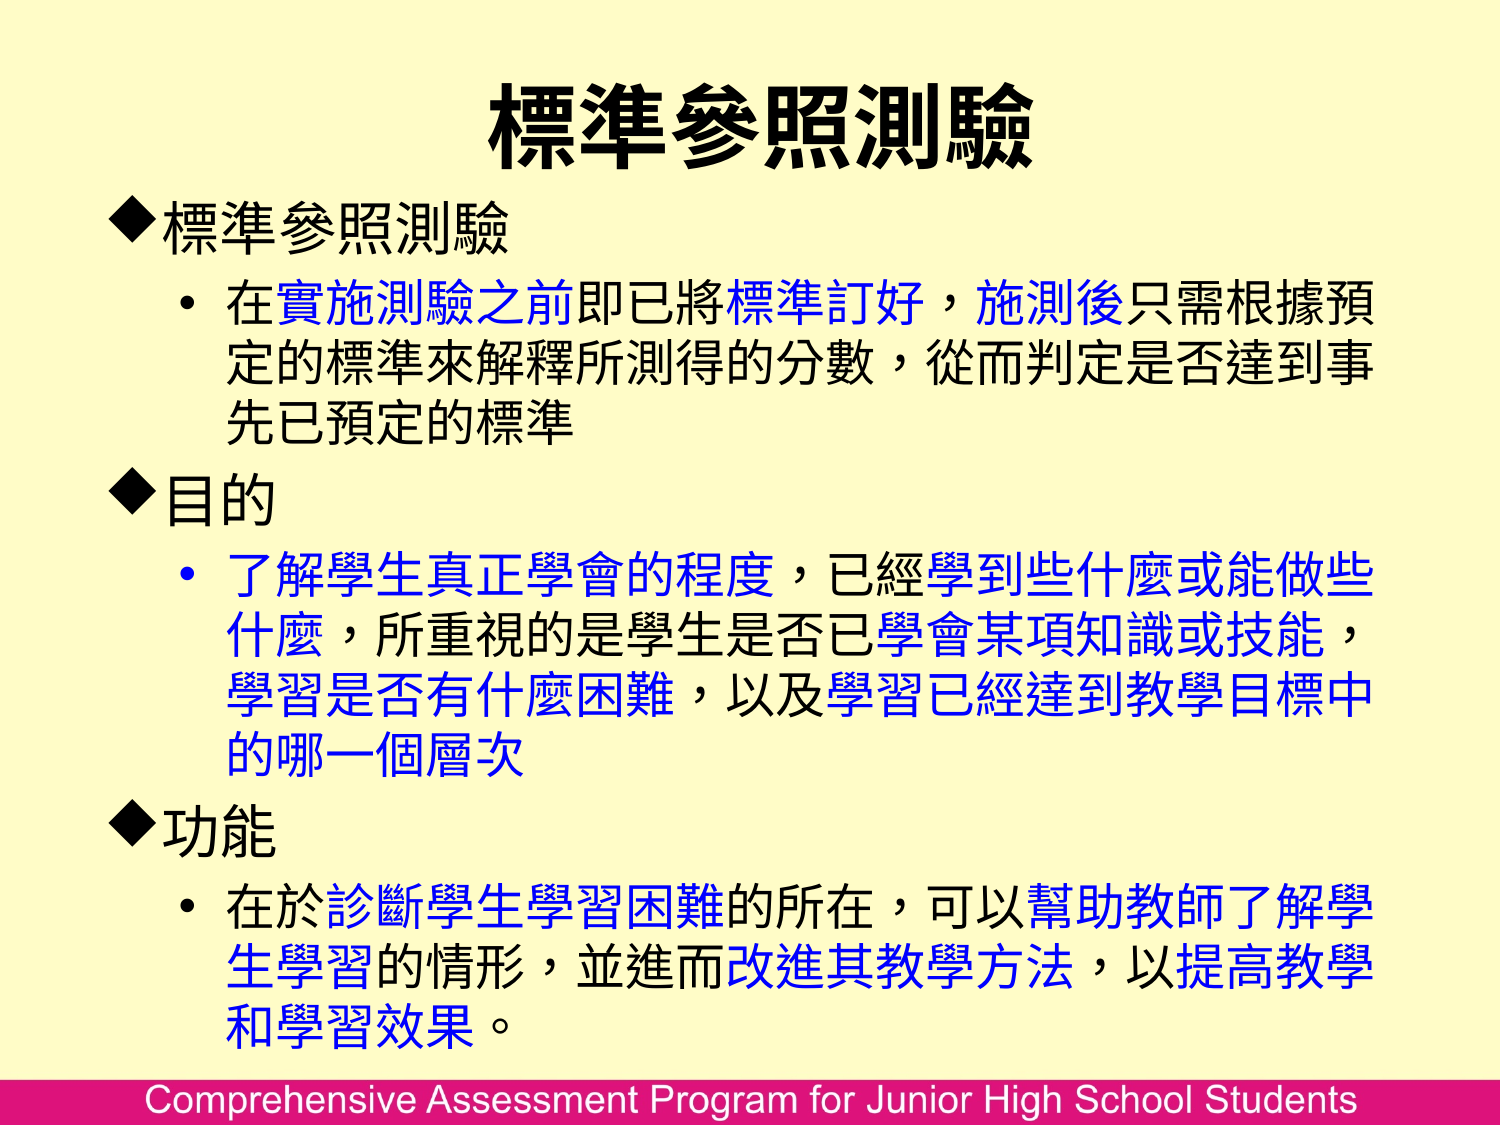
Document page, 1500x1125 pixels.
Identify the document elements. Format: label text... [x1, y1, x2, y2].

picture [0, 0, 1500, 1125]
list 標準參照測驗 在實施測驗之前即已將標準訂好，施測後只需根據預定的標準來解釋所測得的分數，從而判定是否達到事先已預定的標準 目的 了解學生真正學會的程度，已經學到些什麼或能做些什麼，所重視的是學生是否已學會某項知識或技能，學習是否有什麼困難，以及學習已經達到教學目標中的哪一個層次 功能 在於診斷學生學習困難的所在，可以幫助教師了解學生學習的情形，並進而改進其教學方法，以提高教學和學習效果。 [88, 184, 1439, 1059]
title 標準參照測驗 [241, 30, 1281, 219]
